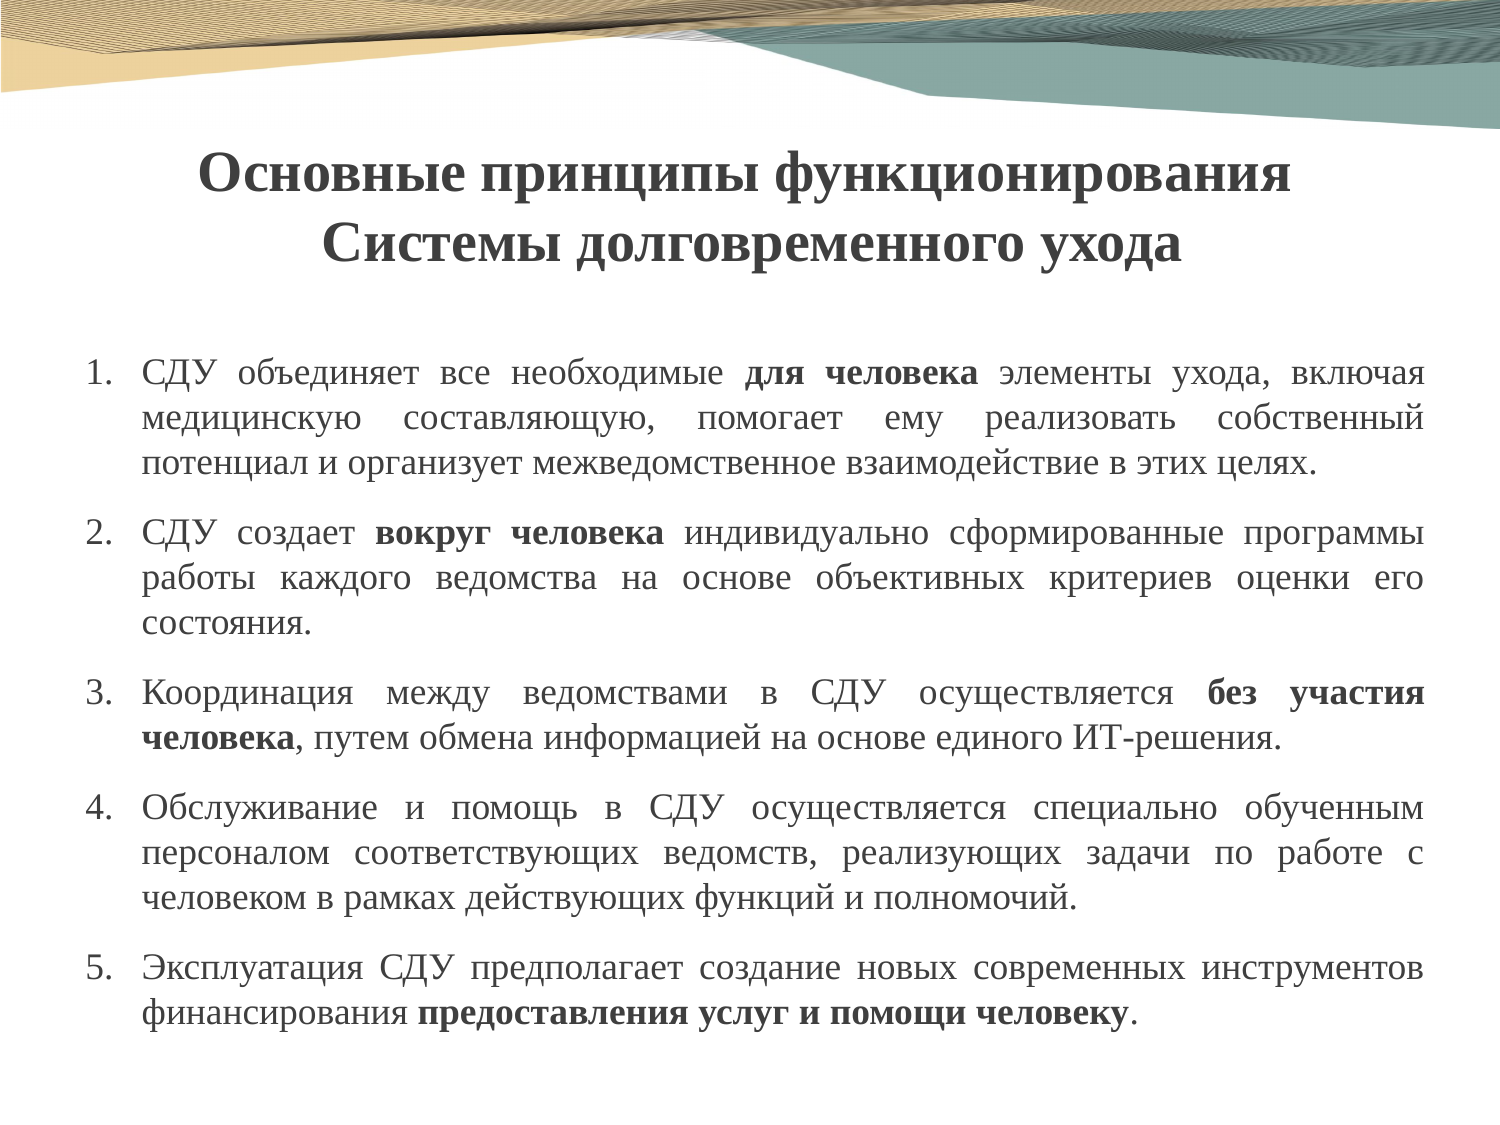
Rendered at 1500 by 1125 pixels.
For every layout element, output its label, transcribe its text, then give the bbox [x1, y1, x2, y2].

title Основные принципы функционирования Системы долговременного ухода [105, 137, 1400, 278]
picture [0, 0, 1500, 130]
text_box СДУ объединяет все необходимые для человека элементы ухода, включая медицинскую составляющую, помогает ему реализовать собственный потенциал и организует межведомственное взаимодействие в этих целях. СДУ создает вокруг человека индивидуально сформированные программы работы каждого ведомства на основе объективных критериев оценки его состояния. Координация между ведомствами в СДУ осуществляется без участия человека, путем обмена информацией на основе единого ИТ-решения. Обслуживание и помощь в СДУ осуществляется специально обученным персоналом соответствующих ведомств, реализующих задачи по работе с человеком в рамках действующих функций и полномочий. Эксплуатация СДУ предполагает создание новых современных инструментов финансирования предоставления услуг и помощи человеку. [70, 339, 1441, 1040]
